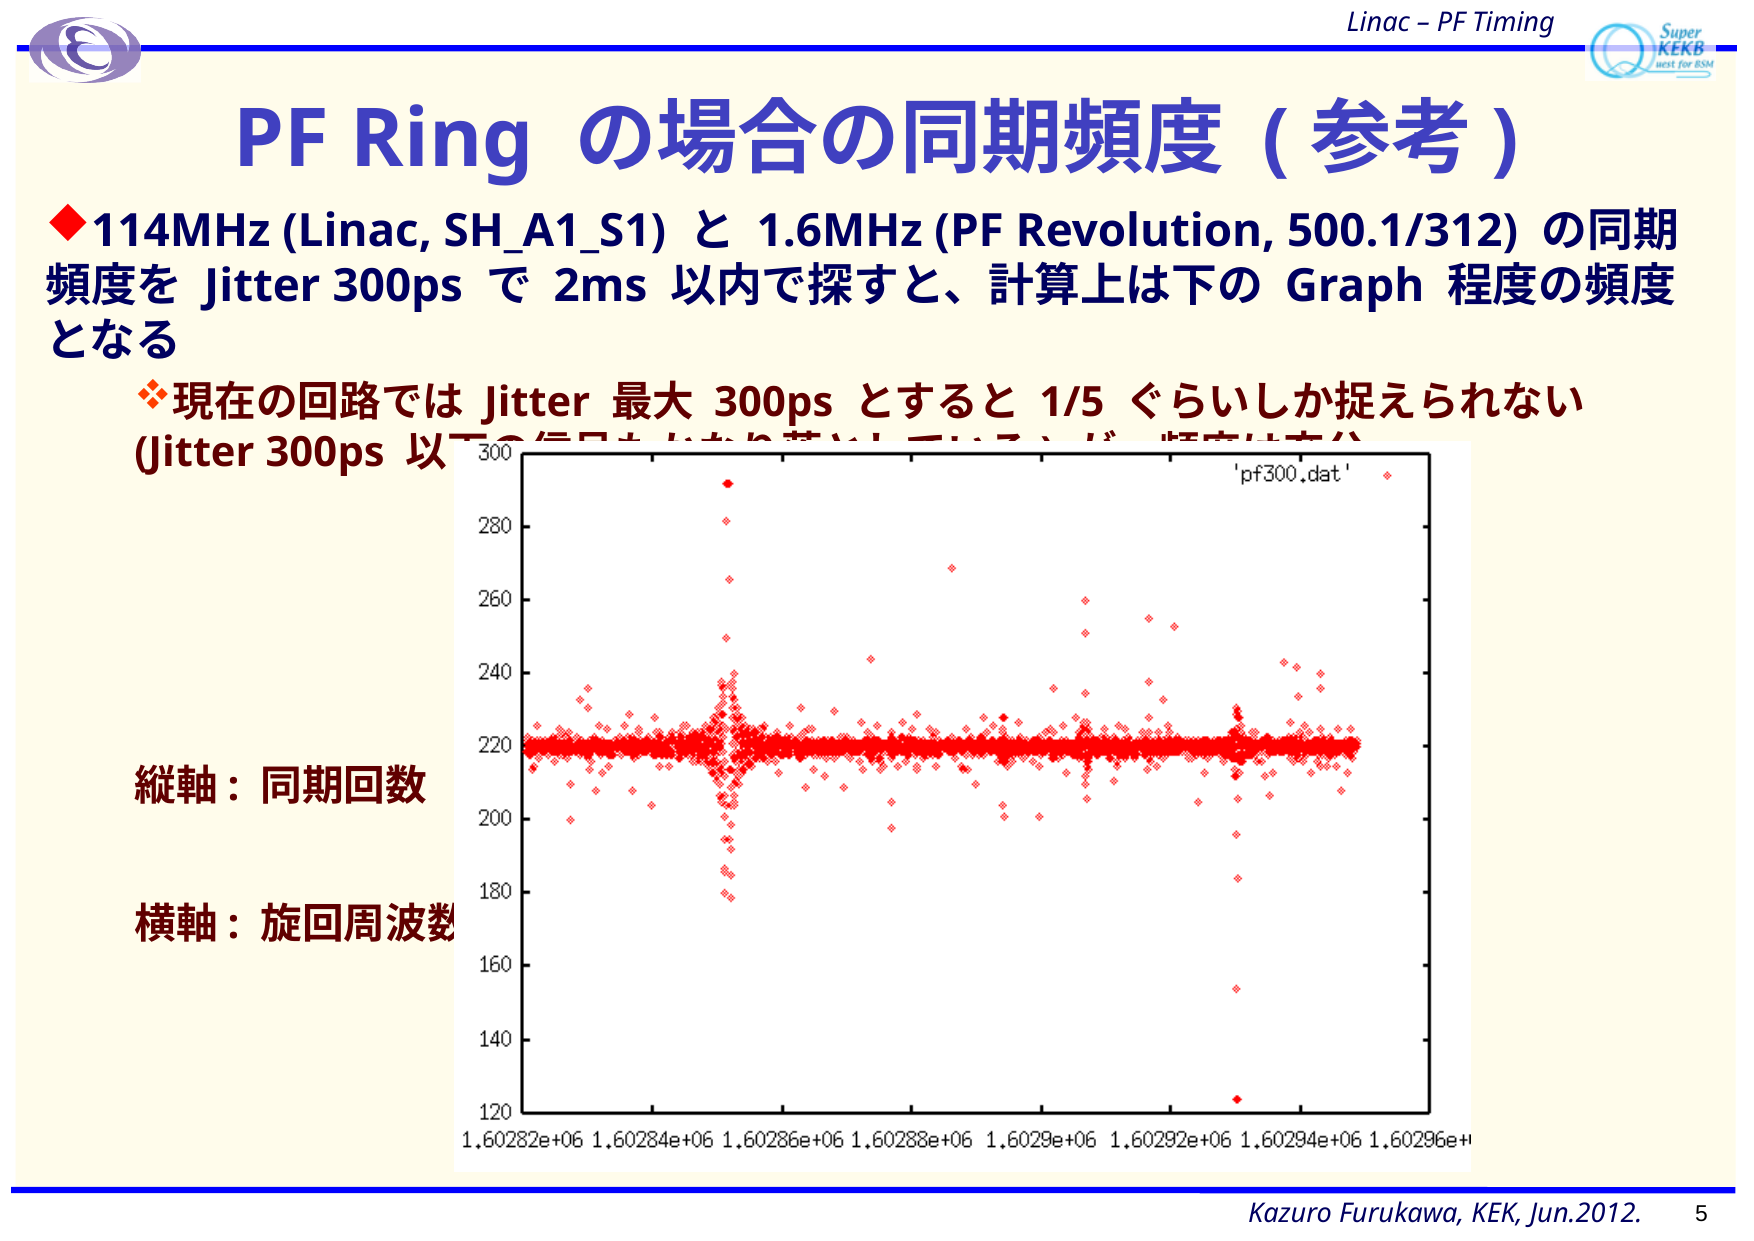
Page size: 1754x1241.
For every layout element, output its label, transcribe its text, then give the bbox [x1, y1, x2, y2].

picture [454, 441, 1471, 1172]
title PF Ring の場合の同期頻度 (参考) [26, 75, 1727, 194]
slide_number 5 [1621, 1192, 1725, 1232]
list 114MHz (Linac, SH_A1_S1) と 1.6MHz (PF Revolution, 500.1/312) の同期頻度を Jitter 300ps で 2ms 以内で探すと、計算上は下の Graph 程度の頻度となる 現在の回路では Jitter 最大 300ps とすると 1/5 ぐらいしか捉えられない (Jitter 300ps 以下の信号もかなり落としている) が、頻度は充分 縦軸: 同期回数 横軸: 旋回周波数 [28, 192, 1736, 1192]
